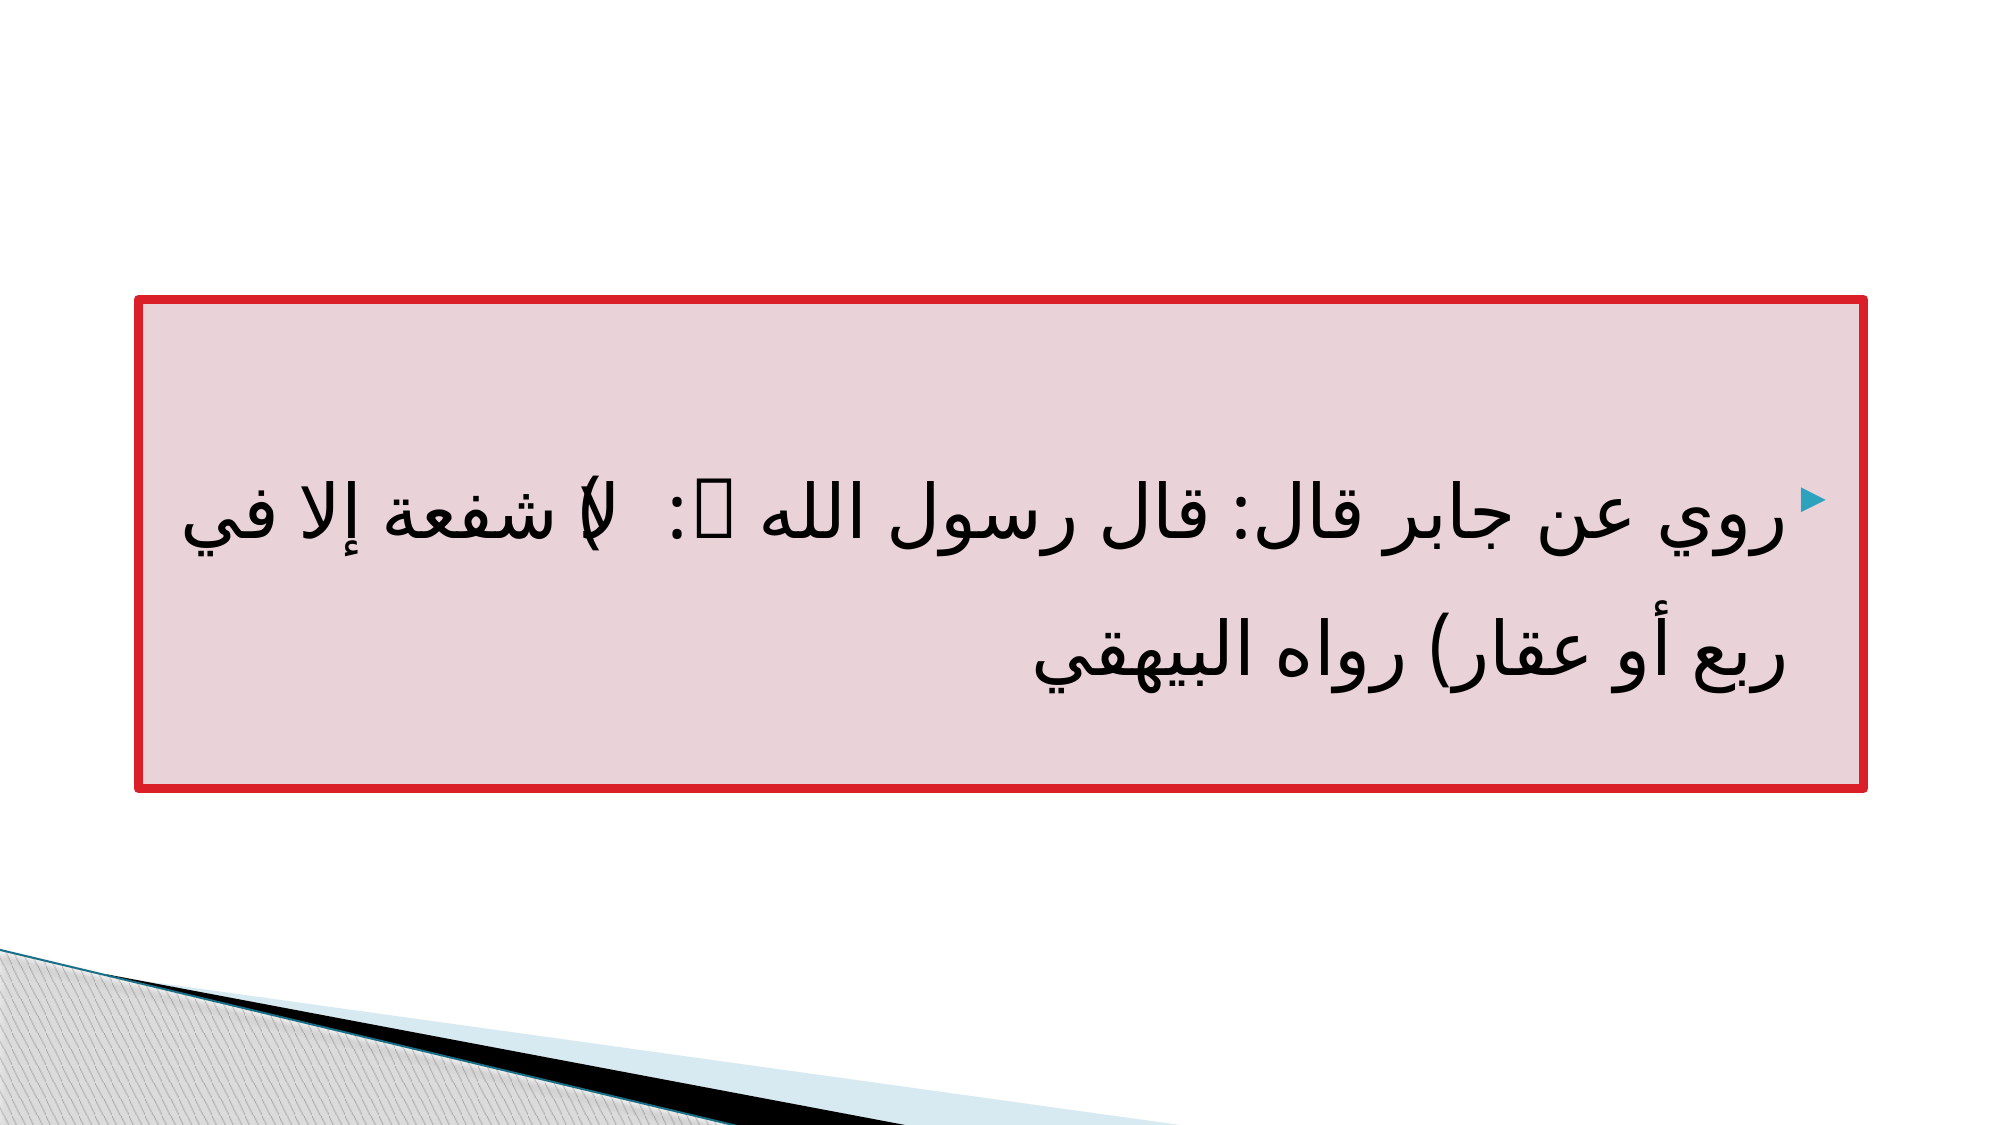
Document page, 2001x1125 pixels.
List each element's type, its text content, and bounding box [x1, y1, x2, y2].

list روي عن جابر قال: قال رسول الله : )لا شفعة إلا في ربع أو عقار) رواه البيهقي [134, 295, 1868, 793]
